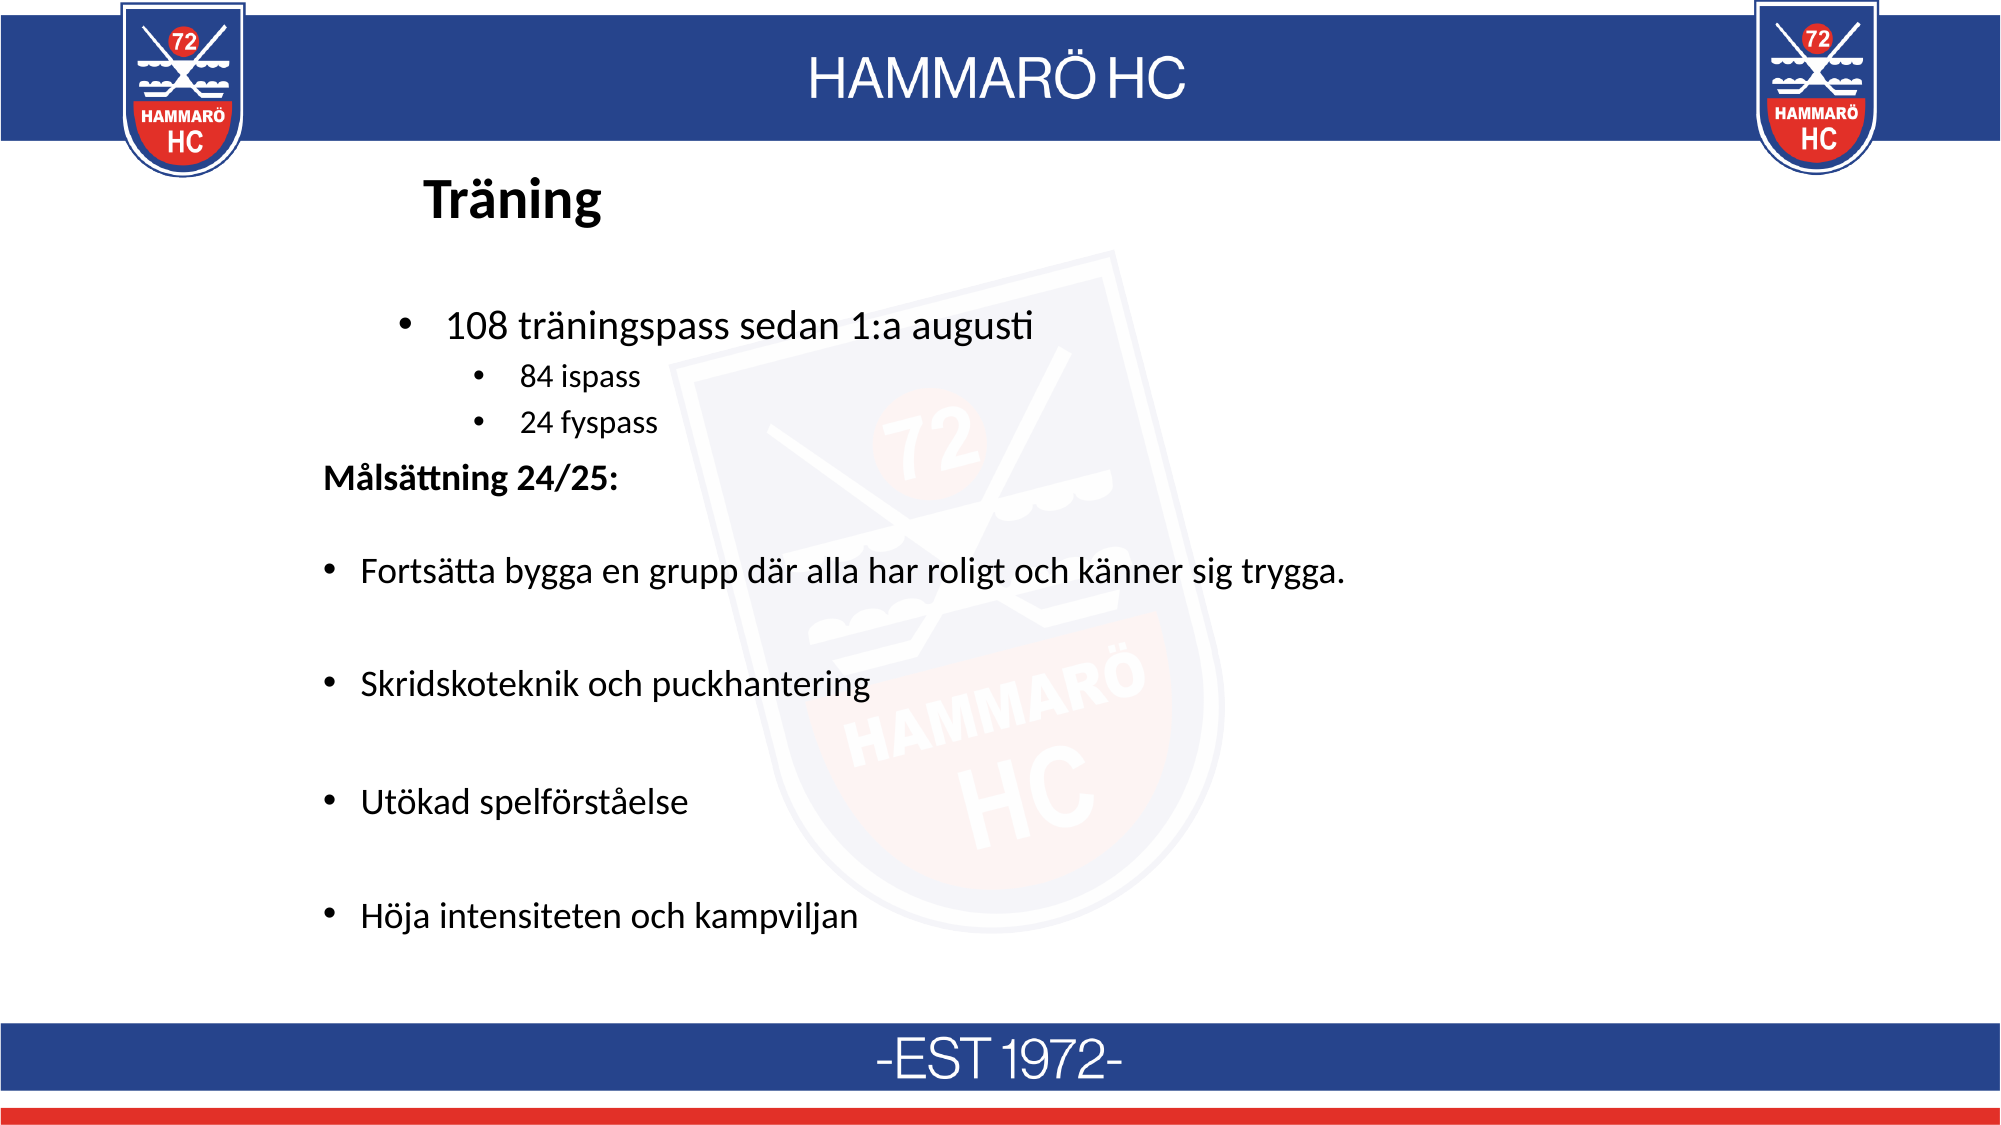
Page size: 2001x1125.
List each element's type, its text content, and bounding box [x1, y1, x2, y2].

text_box Träning [408, 153, 1471, 295]
text_box 108 träningspass sedan 1:a augusti 84 ispass 24 fyspass Målsättning 24/25: Fortsätta bygga en grupp där alla har roligt och känner sig trygga. Skridskoteknik och puckhantering Utökad spelförståelse Höja intensiteten och kampviljan [308, 295, 1657, 1101]
picture [0, 1023, 2000, 1125]
picture [0, 0, 2001, 178]
